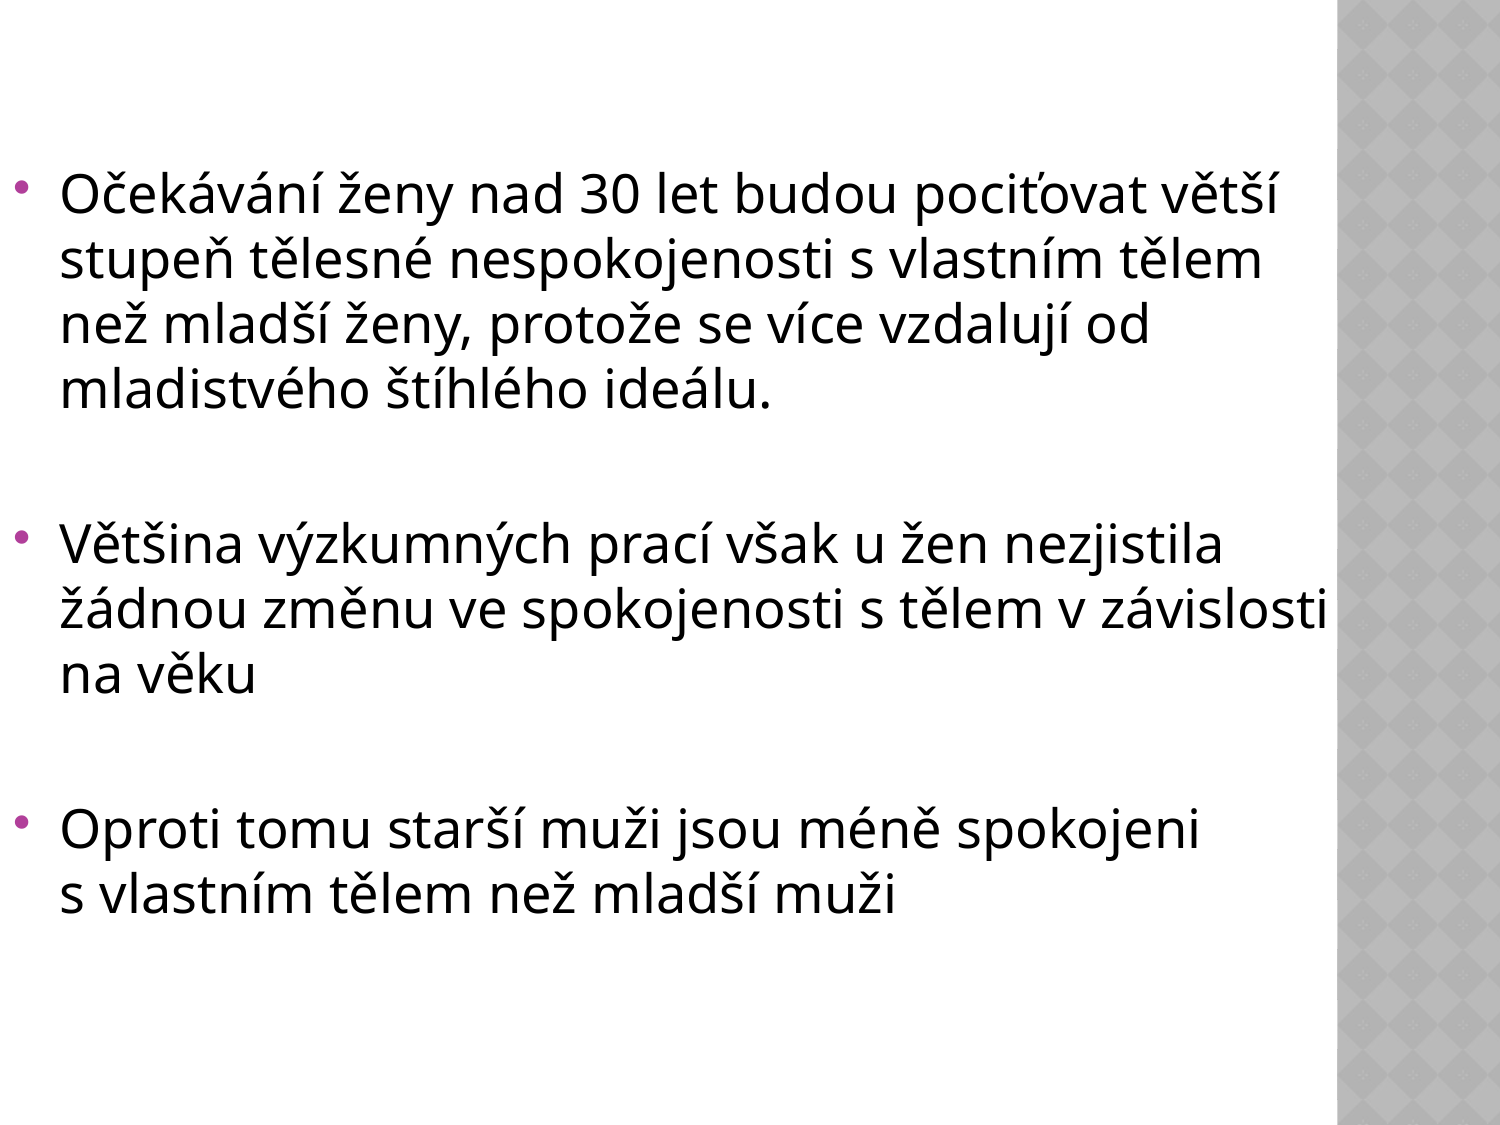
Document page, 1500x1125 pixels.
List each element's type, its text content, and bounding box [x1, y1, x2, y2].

list Očekávání ženy nad 30 let budou pociťovat větší stupeň tělesné nespokojenosti s vlastním tělem než mladší ženy, protože se více vzdalují od mladistvého štíhlého ideálu. Většina výzkumných prací však u žen nezjistila žádnou změnu ve spokojenosti s tělem v závislosti na věku Oproti tomu starší muži jsou méně spokojeni s vlastním tělem než mladší muži [0, 152, 1351, 903]
